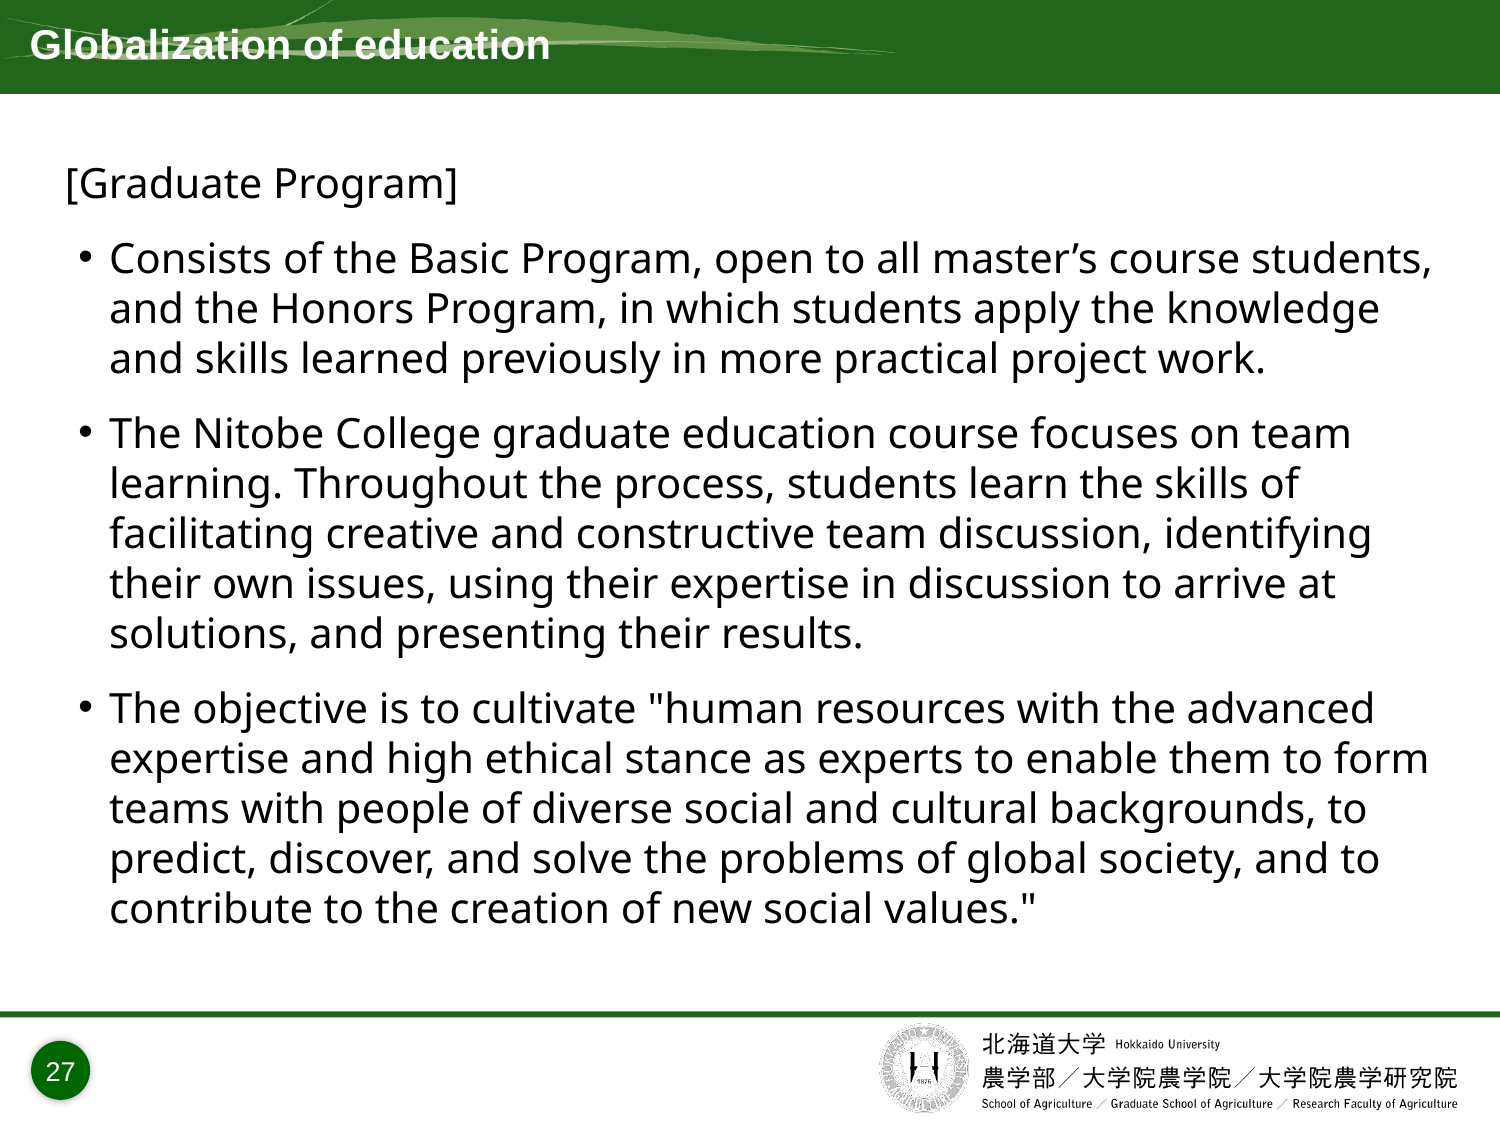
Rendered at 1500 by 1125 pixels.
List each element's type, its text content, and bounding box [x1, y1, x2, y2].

title Globalization of education [0, 0, 1500, 90]
text_box [Graduate Program] Consists of the Basic Program, open to all master’s course students, and the Honors Program, in which students apply the knowledge and skills learned previously in more practical project work. The Nitobe College graduate education course focuses on team learning. Throughout the process, students learn the skills of facilitating creative and constructive team discussion, identifying their own issues, using their expertise in discussion to arrive at solutions, and presenting their results. The objective is to cultivate "human resources with the advanced expertise and high ethical stance as experts to enable them to form teams with people of diverse social and cultural backgrounds, to predict, discover, and solve the problems of global society, and to contribute to the creation of new social values." [50, 149, 1450, 939]
picture [879, 1023, 1472, 1114]
